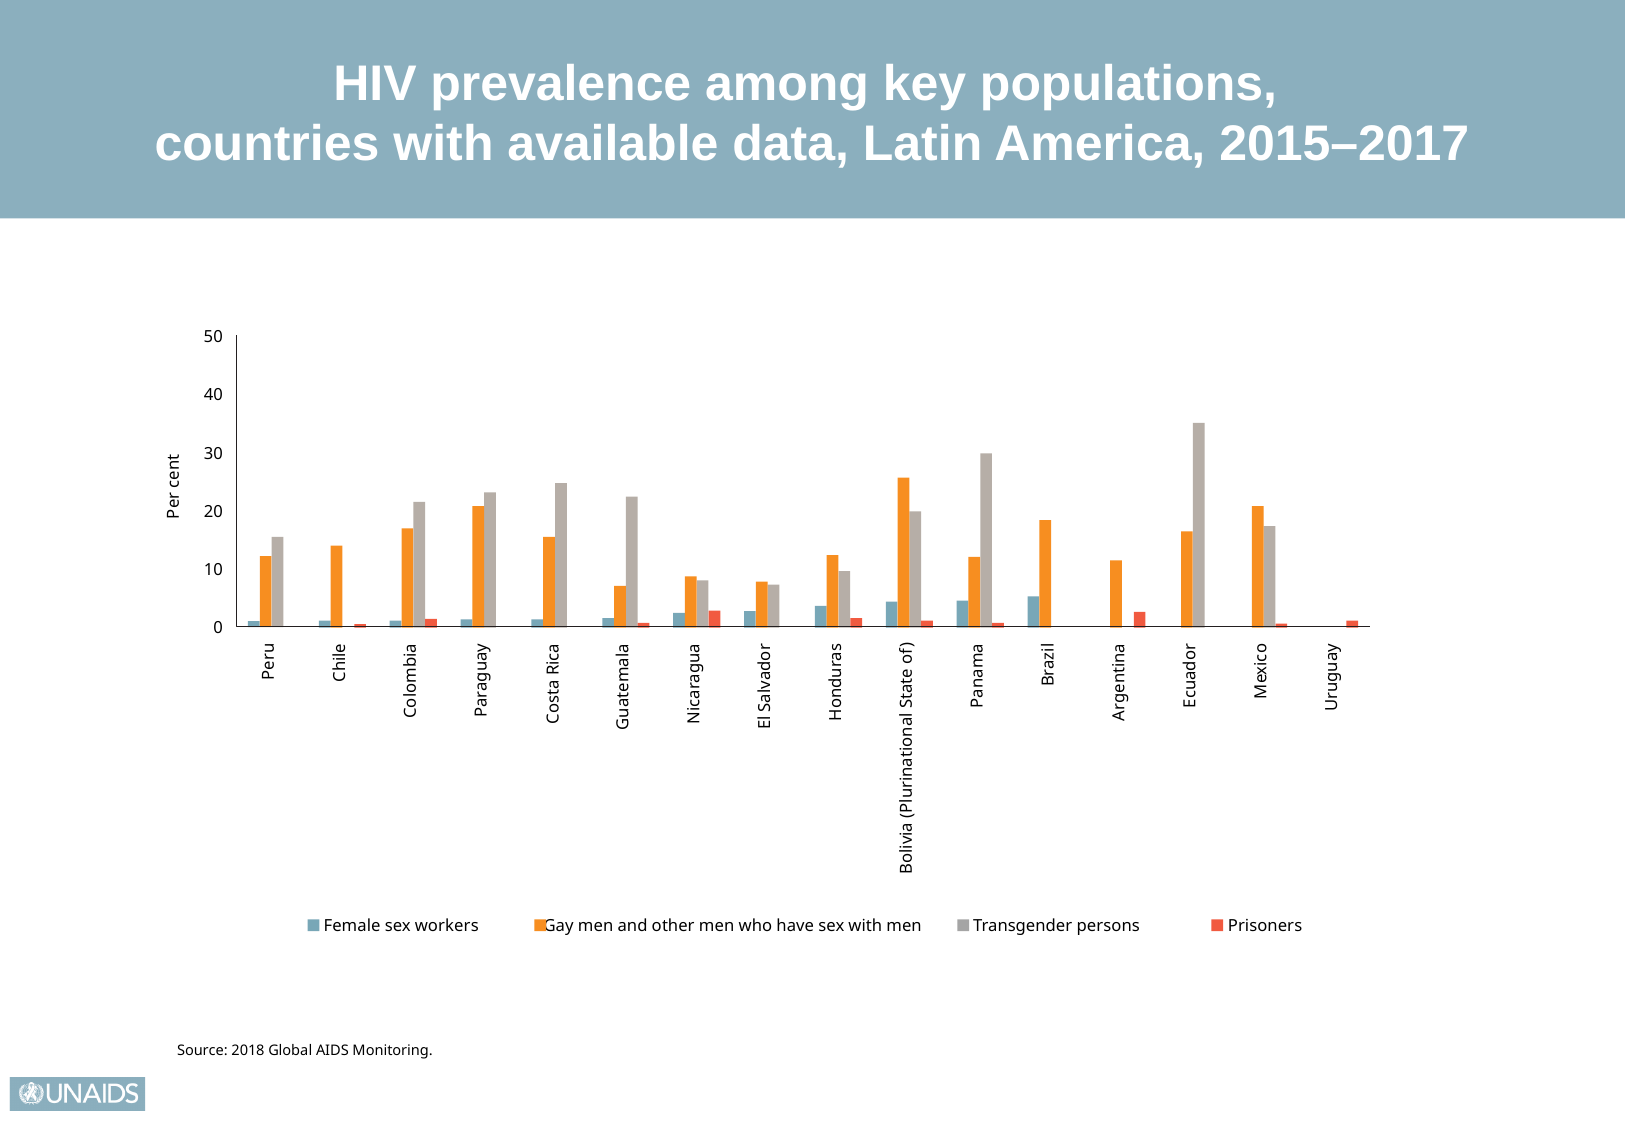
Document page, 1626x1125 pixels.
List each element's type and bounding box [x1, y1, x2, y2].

picture [9, 1077, 146, 1111]
text_box [0, 41, 1625, 1067]
